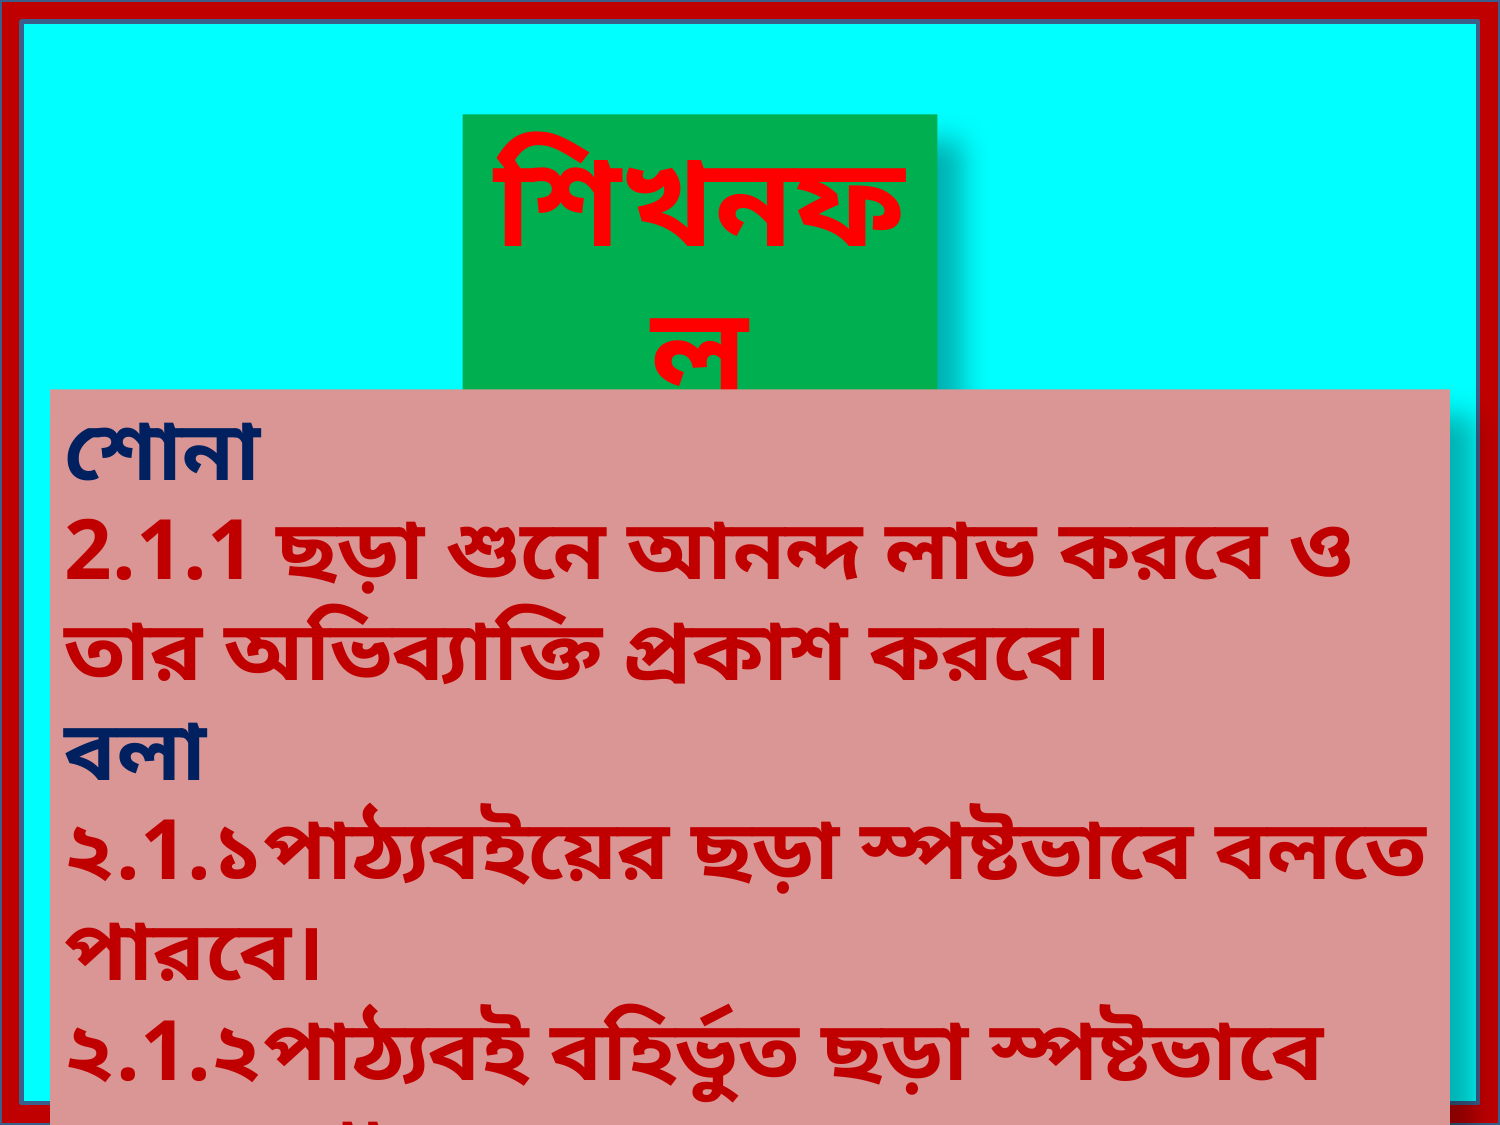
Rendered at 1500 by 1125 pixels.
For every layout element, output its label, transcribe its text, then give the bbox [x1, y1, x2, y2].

text_box [0, 0, 1500, 1125]
text_box শিখনফল [462, 114, 938, 389]
text_box শোনা 2.1.1 ছড়া শুনে আনন্দ লাভ করবে ও তার অভিব্যাক্তি প্রকাশ করবে। বলা ২.1.১পাঠ্যবইয়ের ছড়া স্পষ্টভাবে বলতে পারবে। ২.1.২পাঠ্যবই বহির্ভুত ছড়া স্পষ্টভাবে বলতে পারবে। [50, 389, 1450, 1125]
